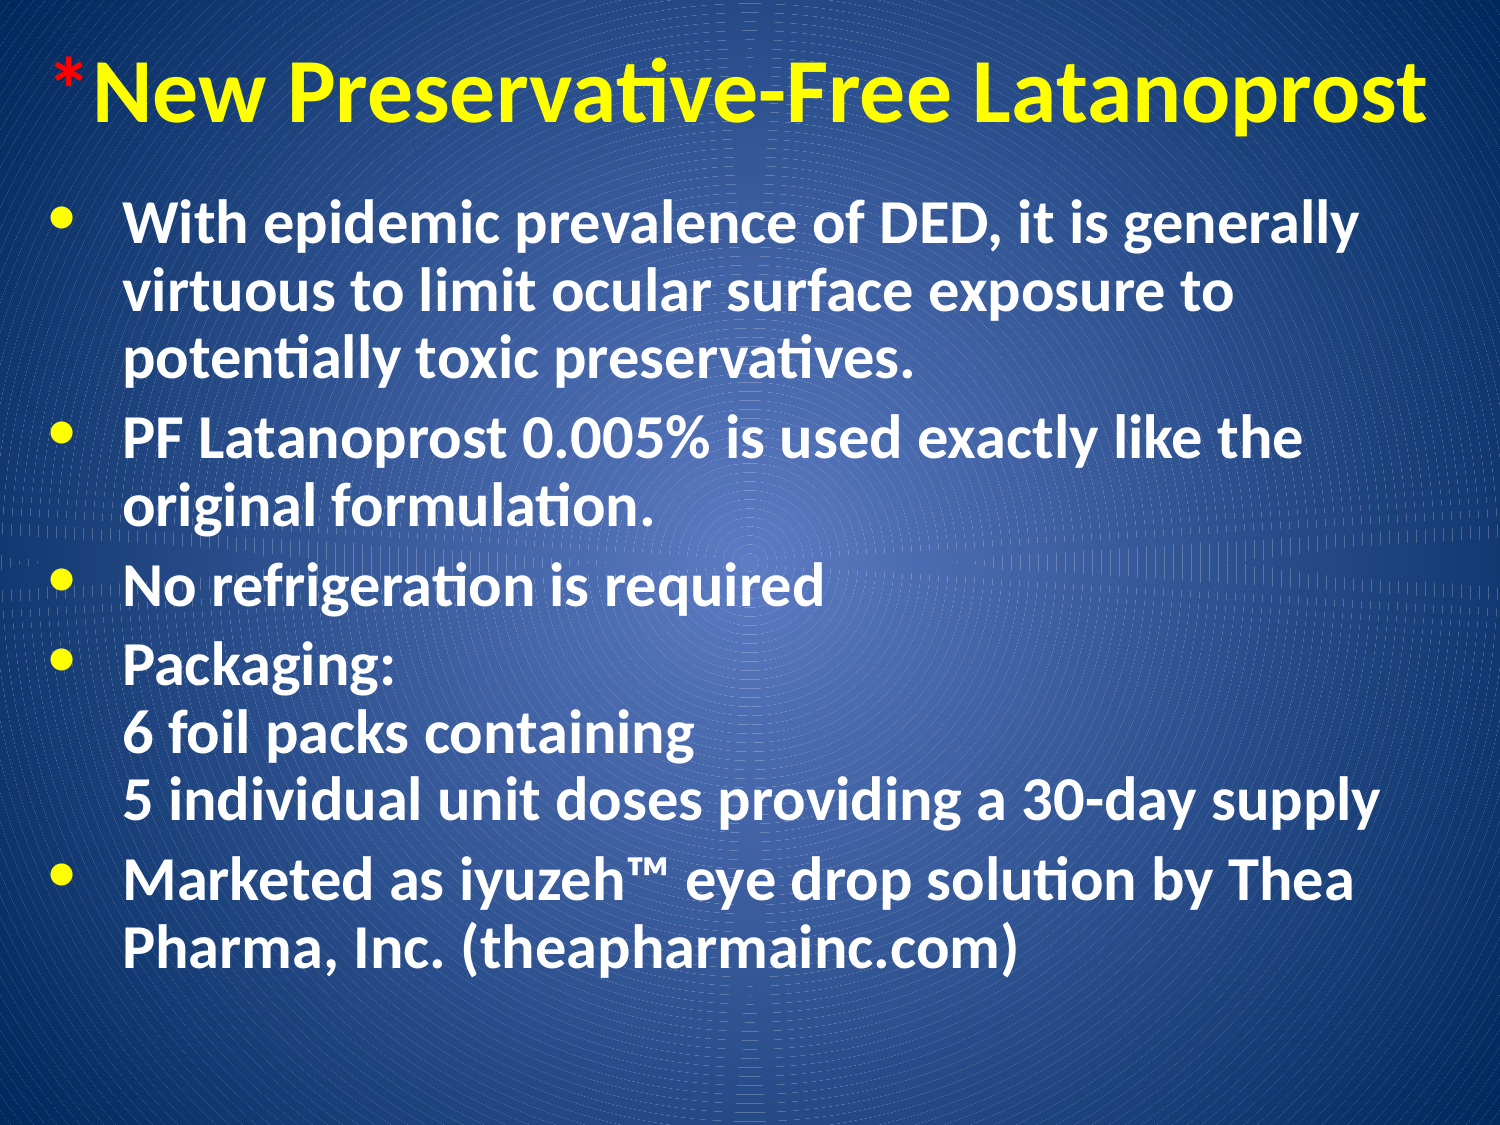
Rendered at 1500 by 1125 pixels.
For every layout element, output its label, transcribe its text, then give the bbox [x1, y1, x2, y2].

list With epidemic prevalence of DED, it is generally virtuous to limit ocular surface exposure to potentially toxic preservatives. PF Latanoprost 0.005% is used exactly like the original formulation. No refrigeration is required Packaging: 6 foil packs containing 5 individual unit doses providing a 30-day supply Marketed as iyuzeh™ eye drop solution by Thea Pharma, Inc. (theapharmainc.com) [31, 182, 1469, 1094]
title *New Preservative-Free Latanoprost [31, 31, 1469, 155]
